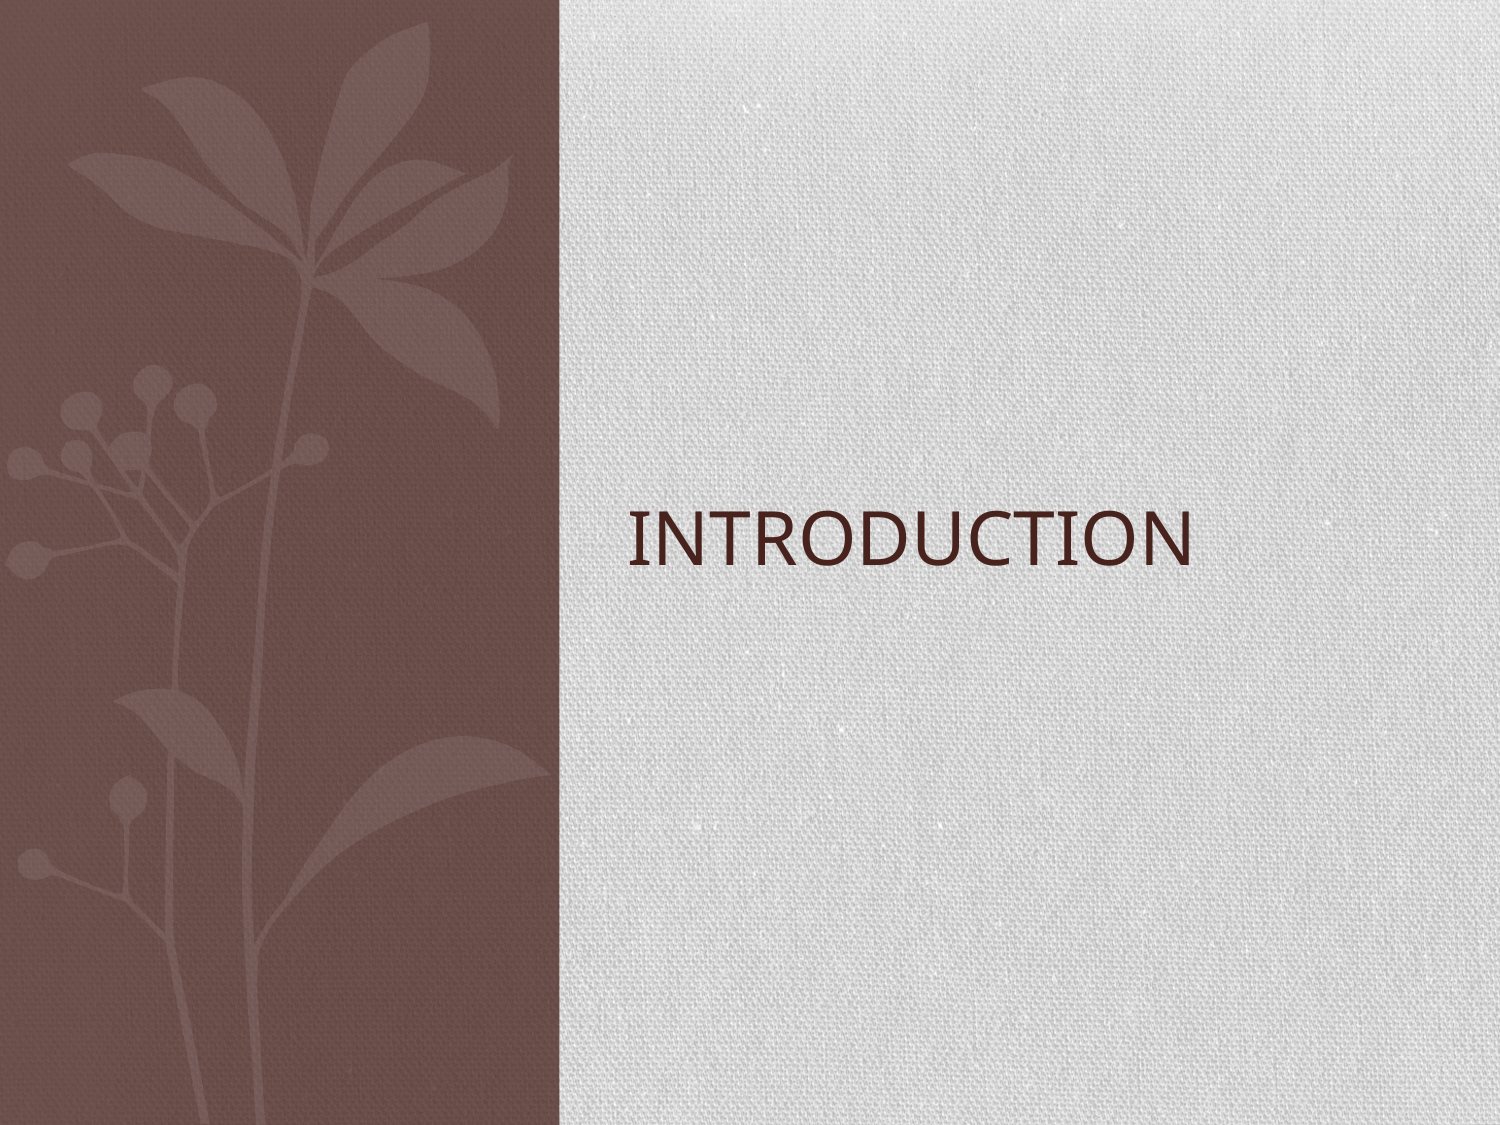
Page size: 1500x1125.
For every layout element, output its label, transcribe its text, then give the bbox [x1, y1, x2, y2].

title Introduction [612, 474, 1454, 913]
